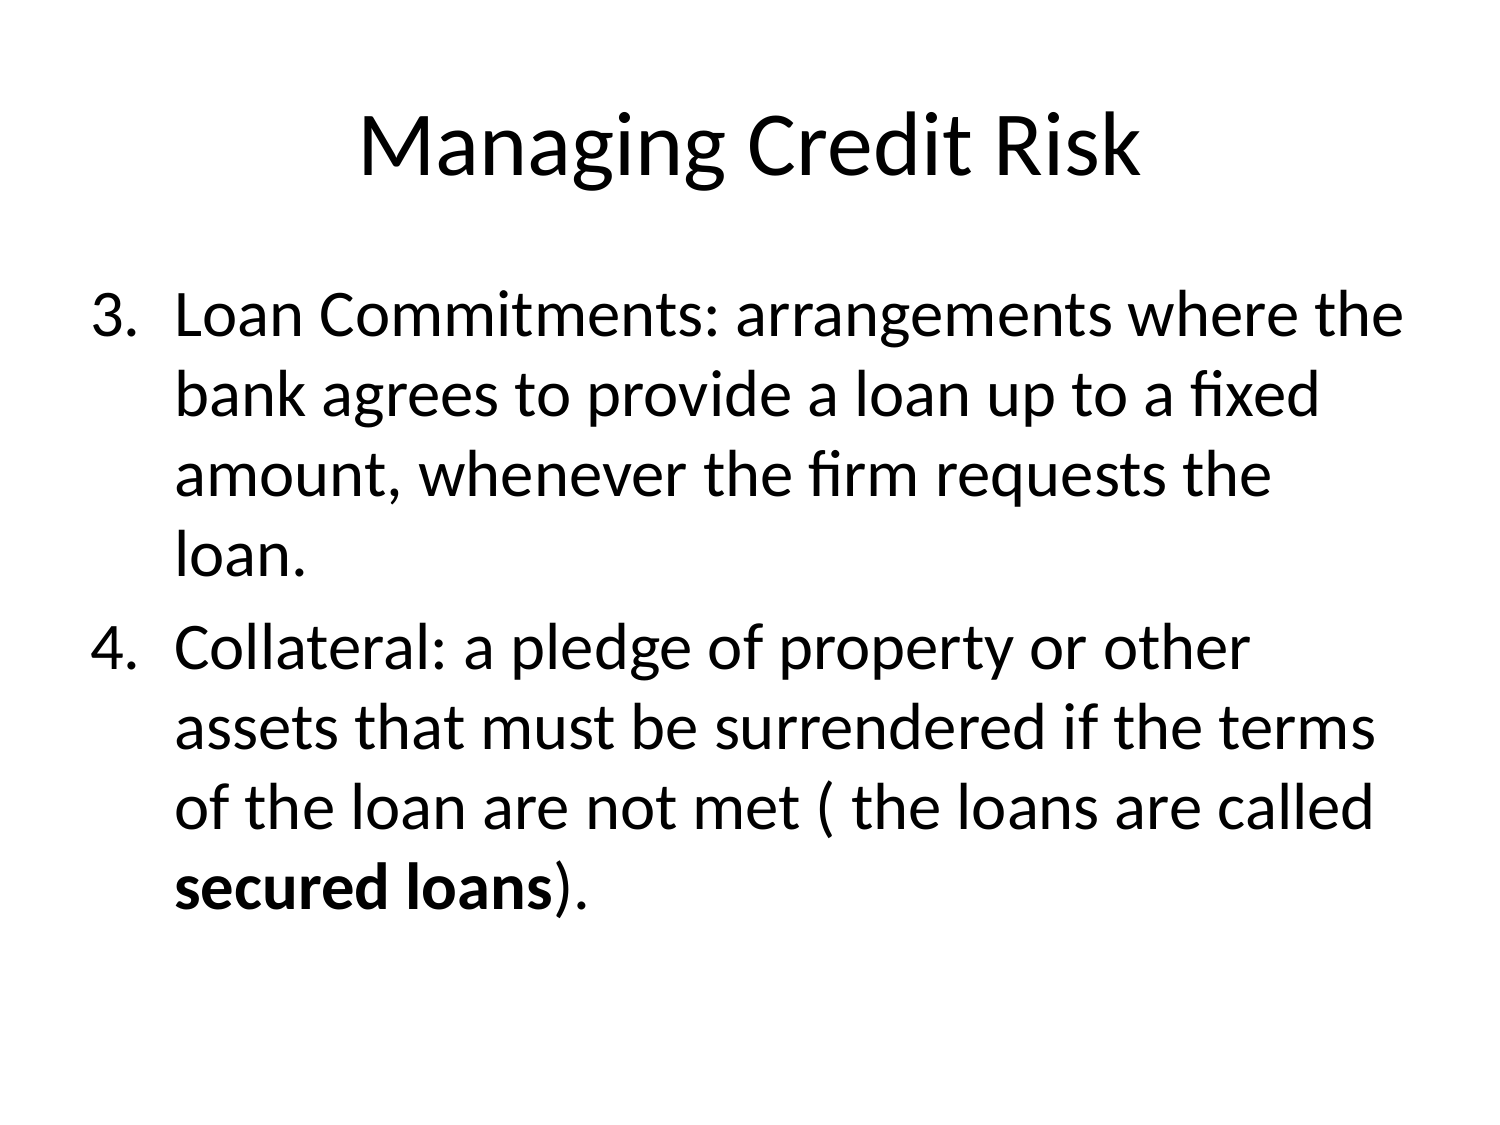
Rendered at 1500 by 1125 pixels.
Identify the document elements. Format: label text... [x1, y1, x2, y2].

title Managing Credit Risk [75, 45, 1425, 233]
list Loan Commitments: arrangements where the bank agrees to provide a loan up to a fixed amount, whenever the firm requests the loan. Collateral: a pledge of property or other assets that must be surrendered if the terms of the loan are not met ( the loans are called secured loans). [75, 262, 1425, 1005]
